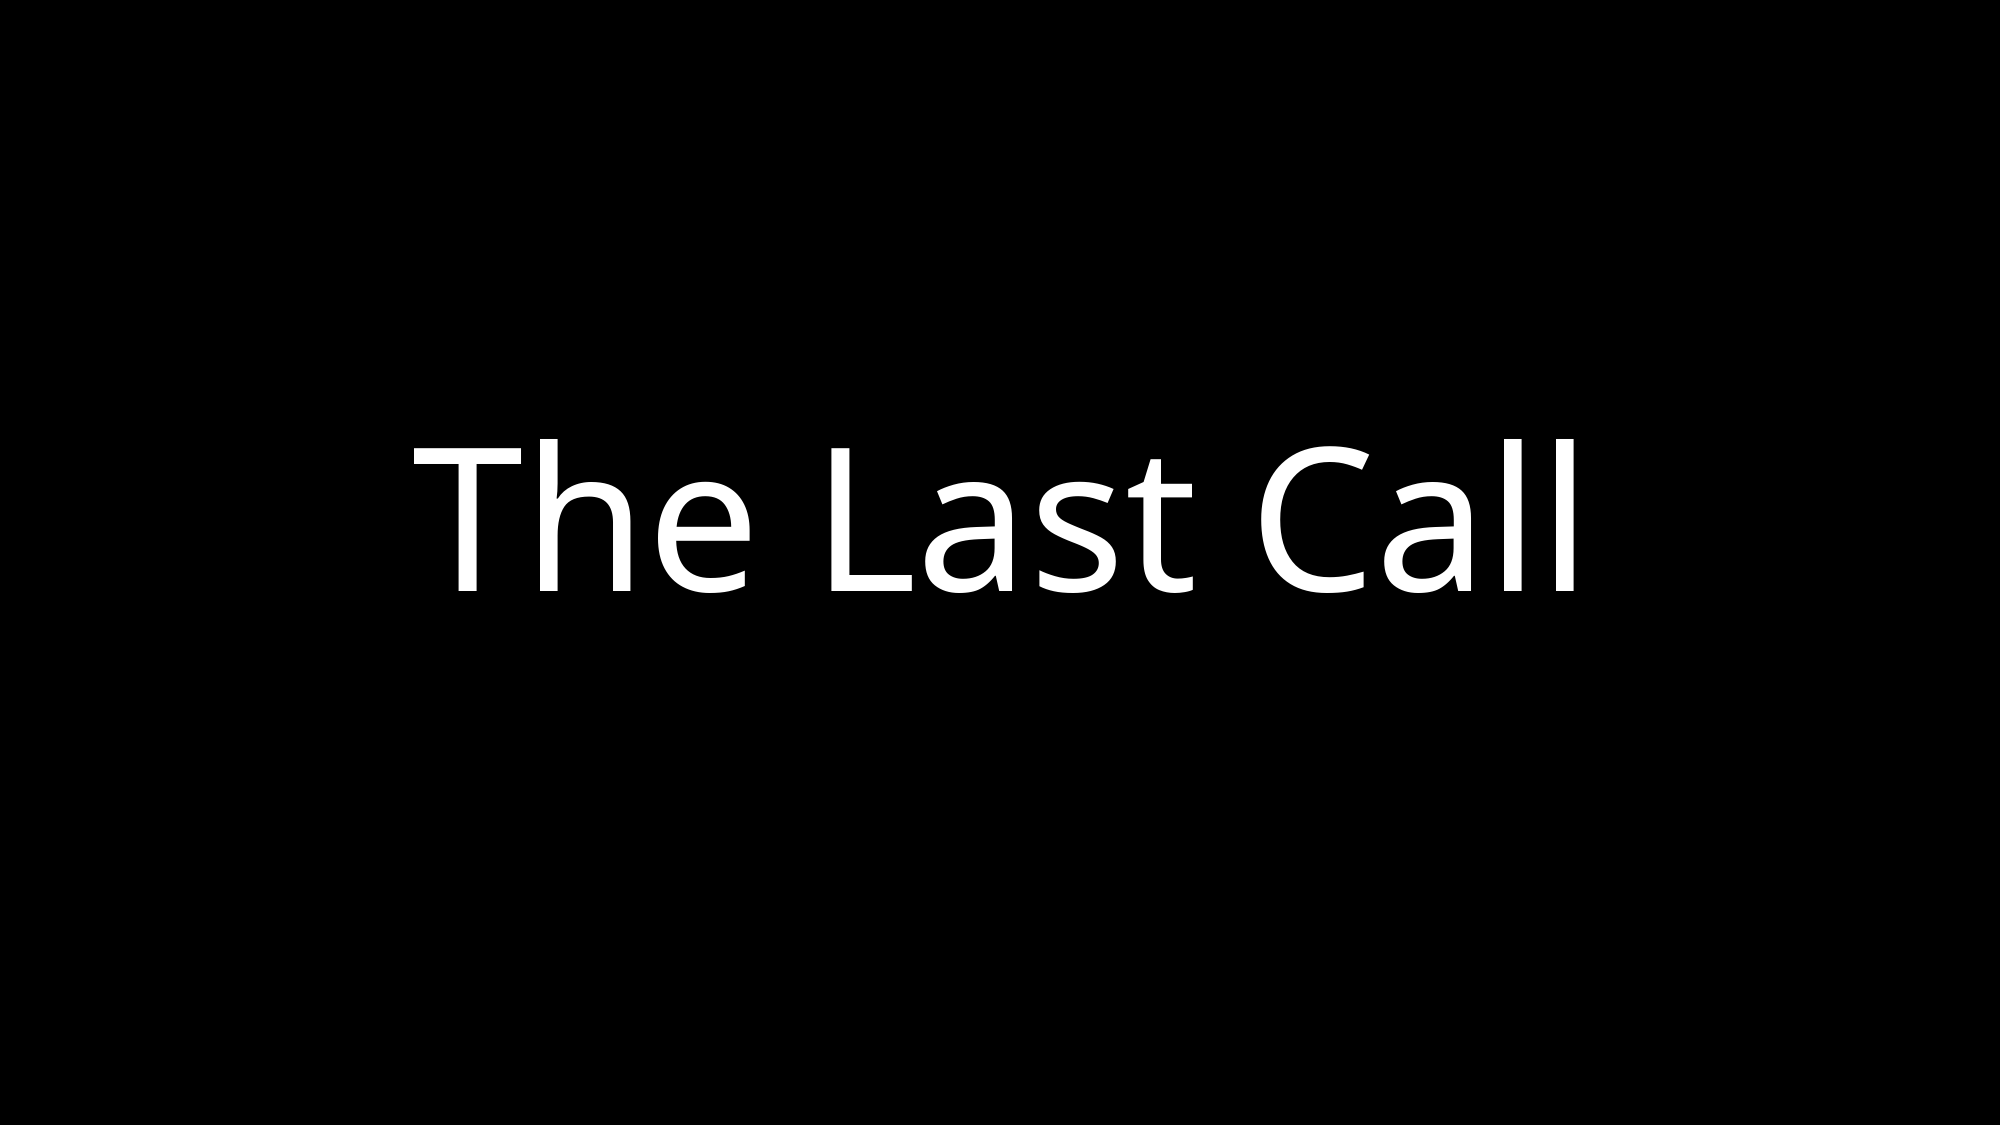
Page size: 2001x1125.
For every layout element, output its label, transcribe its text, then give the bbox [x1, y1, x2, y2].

title The Last Call [18, 97, 1986, 643]
